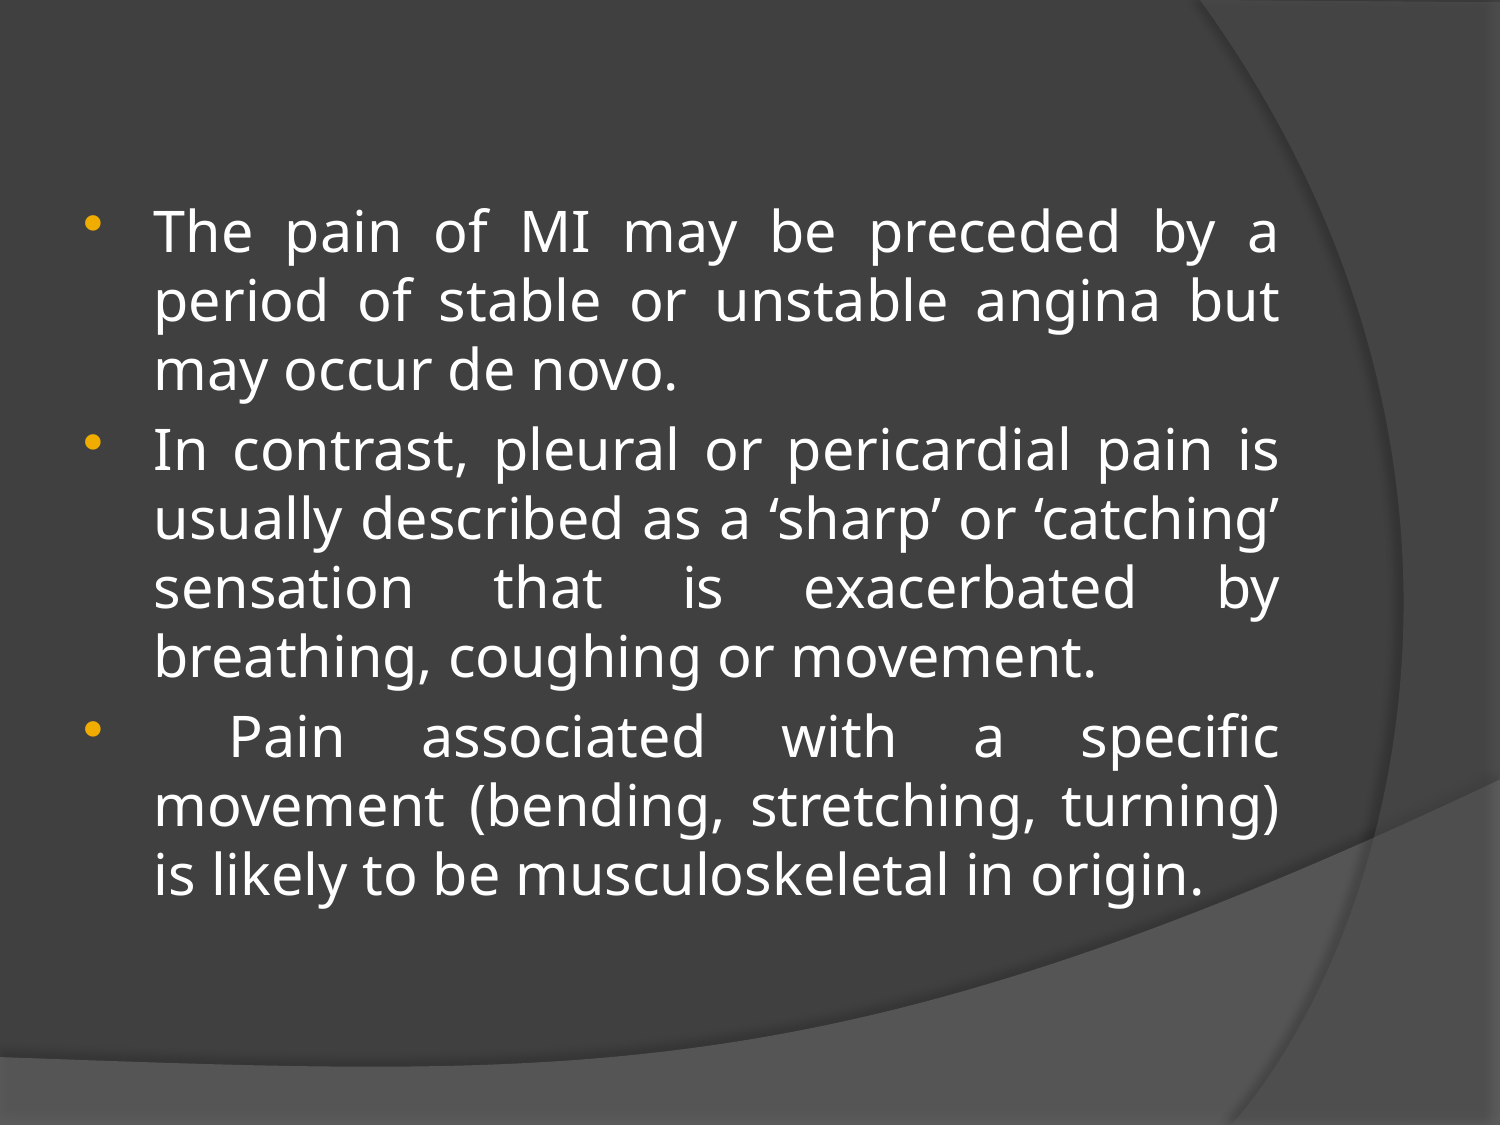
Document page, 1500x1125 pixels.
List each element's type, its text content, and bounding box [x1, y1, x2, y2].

list The pain of MI may be preceded by a period of stable or unstable angina but may occur de novo. In contrast, pleural or pericardial pain is usually described as a ‘sharp’ or ‘catching’ sensation that is exacerbated by breathing, coughing or movement. Pain associated with a specific movement (bending, stretching, turning) is likely to be musculoskeletal in origin. [70, 187, 1296, 930]
